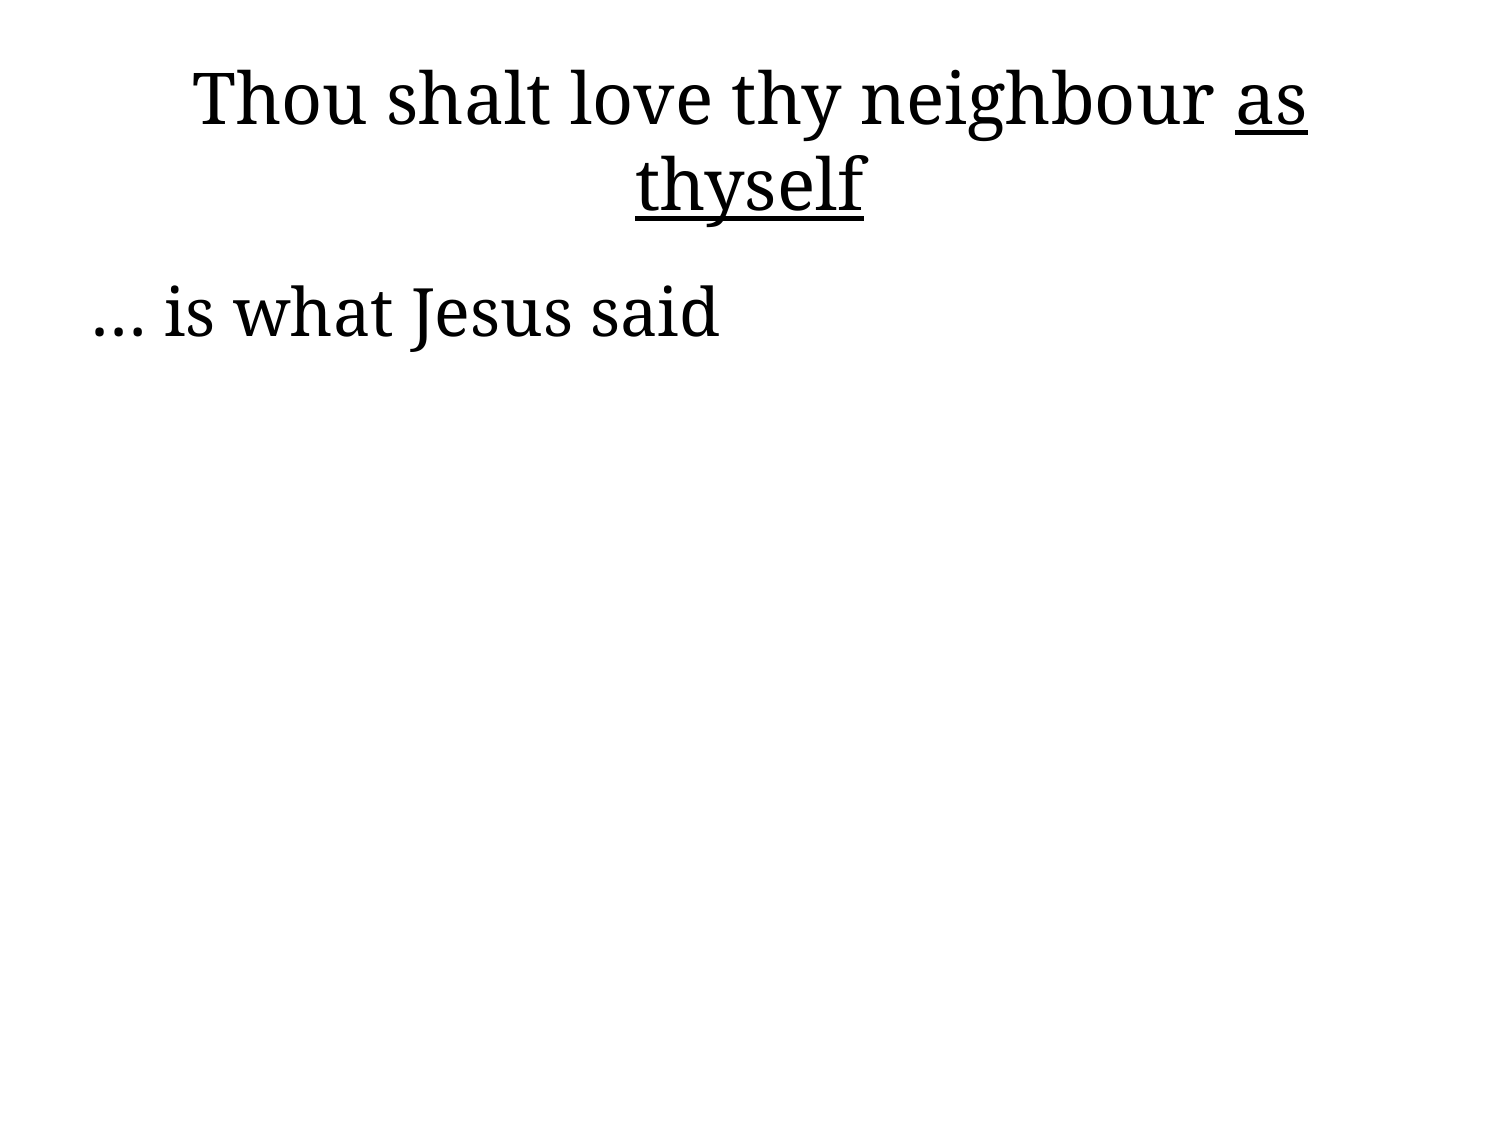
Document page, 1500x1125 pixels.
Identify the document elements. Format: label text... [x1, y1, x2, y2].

list … is what Jesus said [75, 262, 1425, 1005]
title Thou shalt love thy neighbour as thyself [75, 45, 1425, 233]
